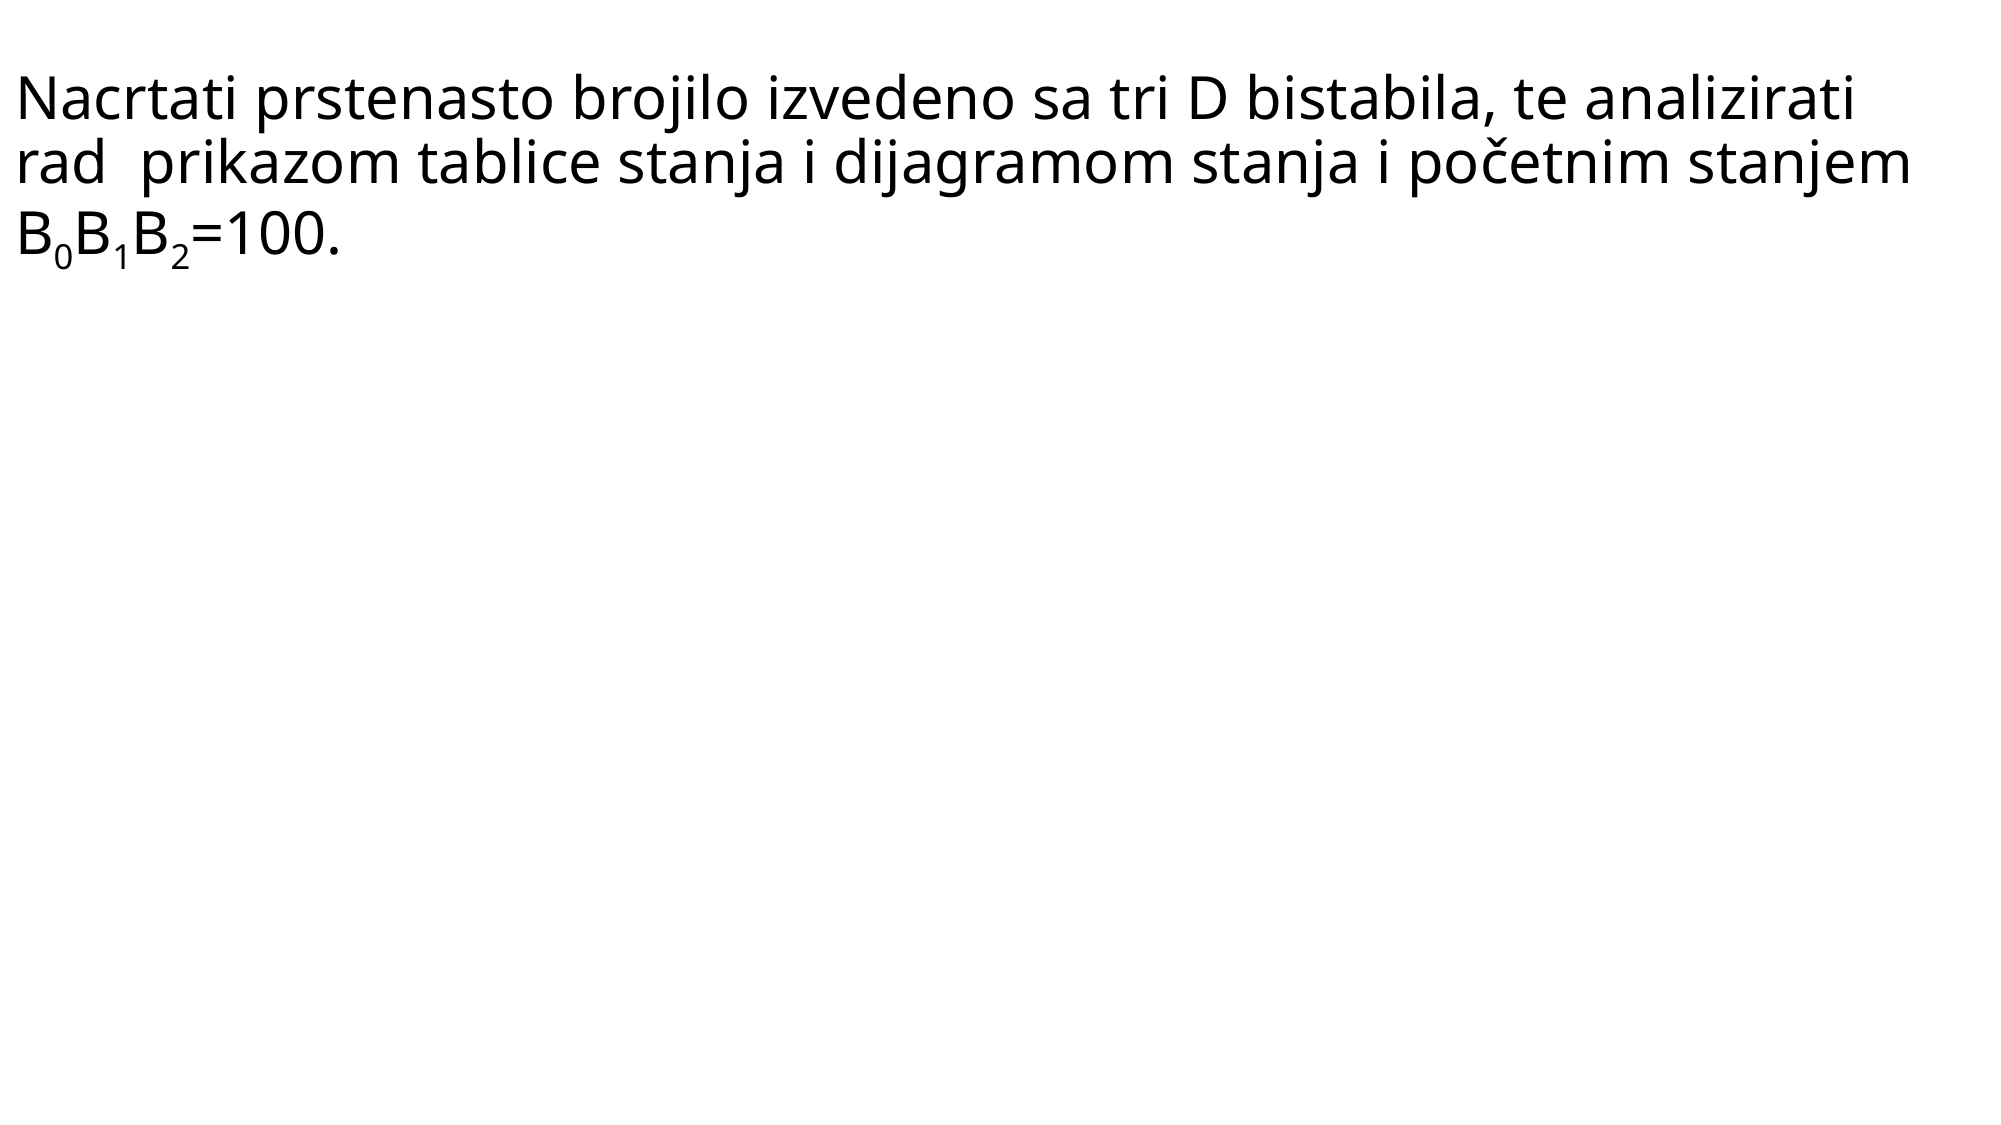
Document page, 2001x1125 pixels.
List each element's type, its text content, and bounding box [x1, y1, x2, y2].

title Nacrtati prstenasto brojilo izvedeno sa tri D bistabila, te analizirati rad prikazom tablice stanja i dijagramom stanja i početnim stanjem B0B1B2=100. [0, 59, 1977, 278]
